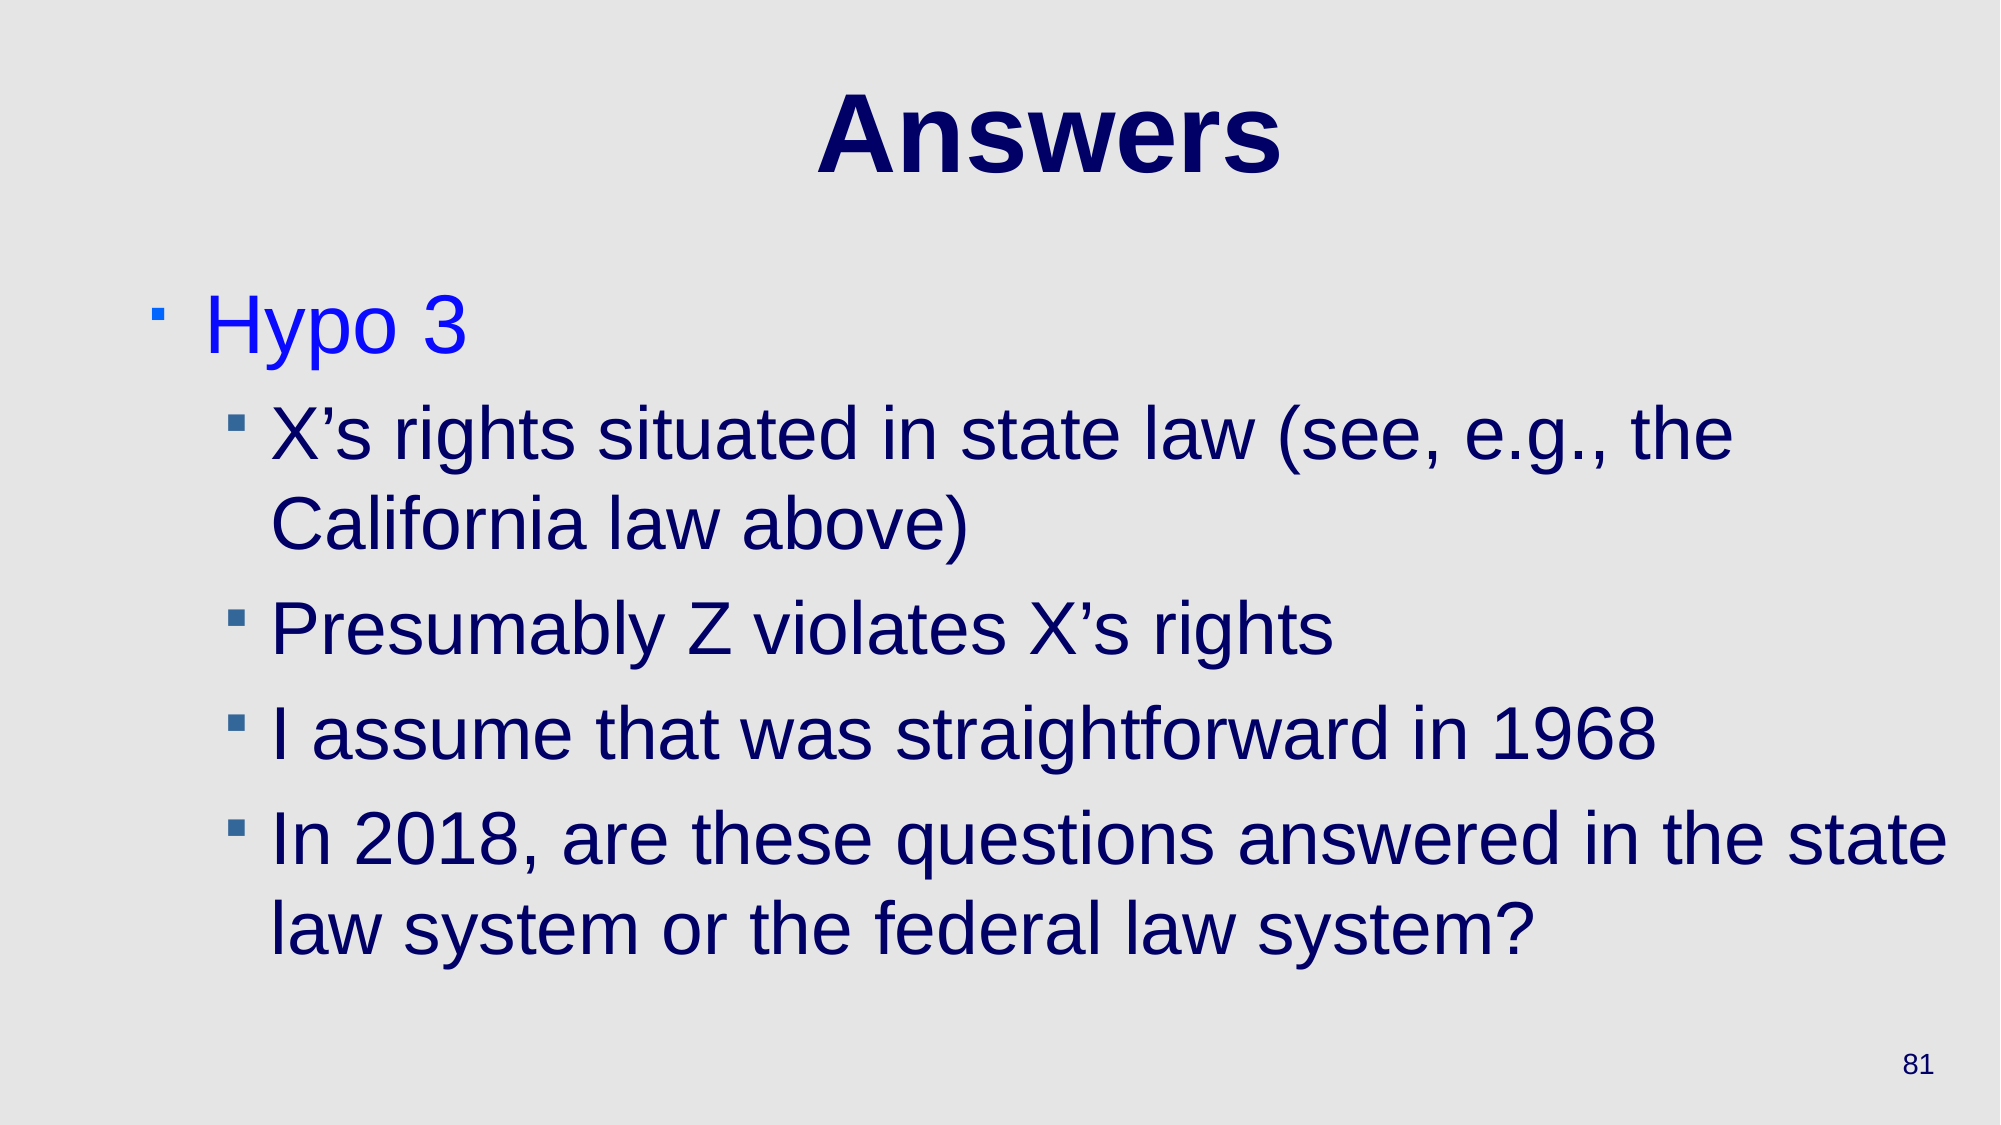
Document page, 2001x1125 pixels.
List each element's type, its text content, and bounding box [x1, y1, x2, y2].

title Answers [133, 50, 1967, 238]
list Hypo 3 X’s rights situated in state law (see, e.g., the California law above) Presumably Z violates X’s rights I assume that was straightforward in 1968 In 2018, are these questions answered in the state law system or the federal law system? [133, 262, 1967, 938]
slide_number 81 [1533, 1024, 1951, 1101]
